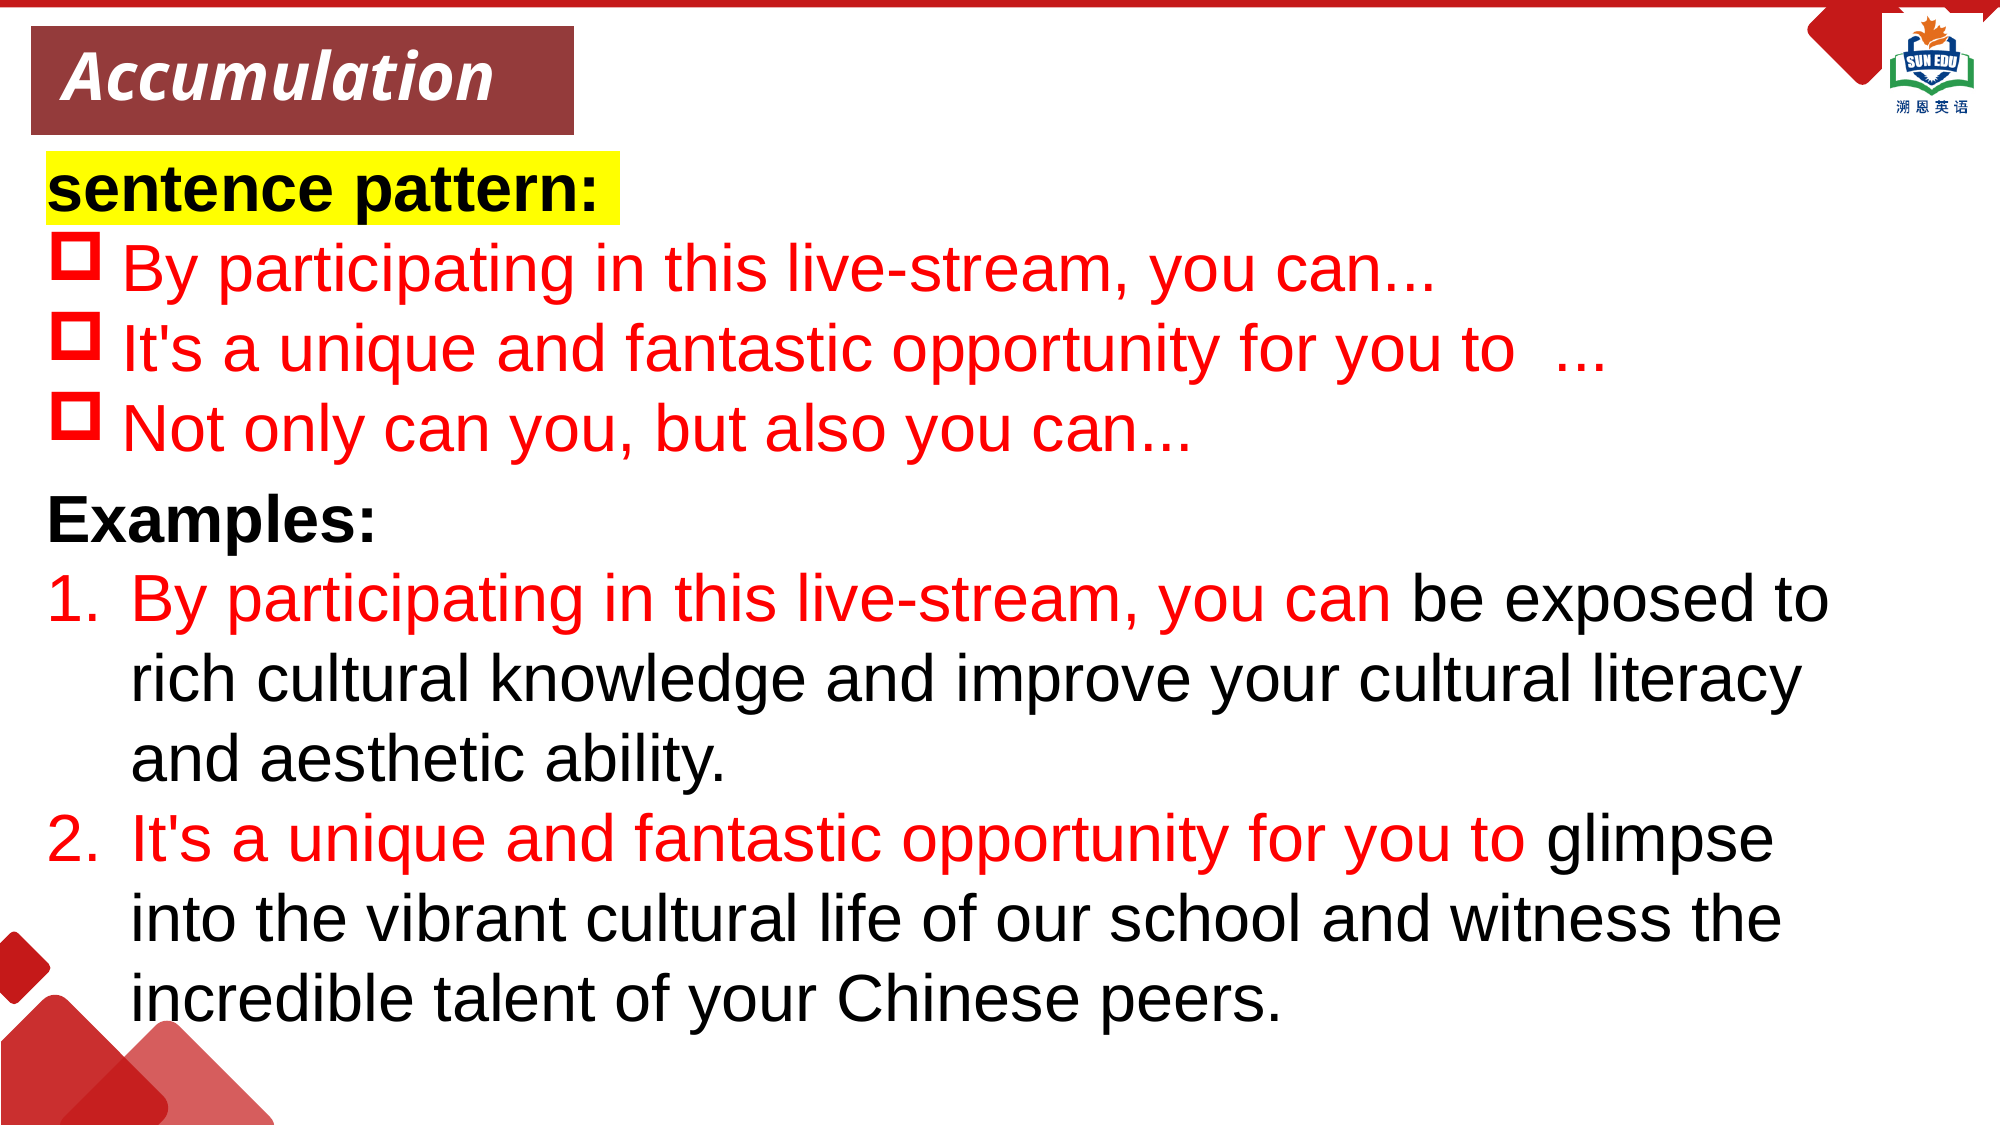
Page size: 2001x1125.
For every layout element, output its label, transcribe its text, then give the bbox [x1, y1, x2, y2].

picture [1882, 13, 1983, 119]
text_box sentence pattern: By participating in this live-stream, you can... It's a unique and fantastic opportunity for you to ... Not only can you, but also you can... [31, 137, 1903, 552]
text_box Examples: By participating in this live-stream, you can be exposed to rich cultural knowledge and improve your cultural literacy and aesthetic ability. It's a unique and fantastic opportunity for you to glimpse into the vibrant cultural life of our school and witness the incredible talent of your Chinese peers. [31, 467, 1890, 1043]
text_box Accumulation [31, 26, 574, 135]
